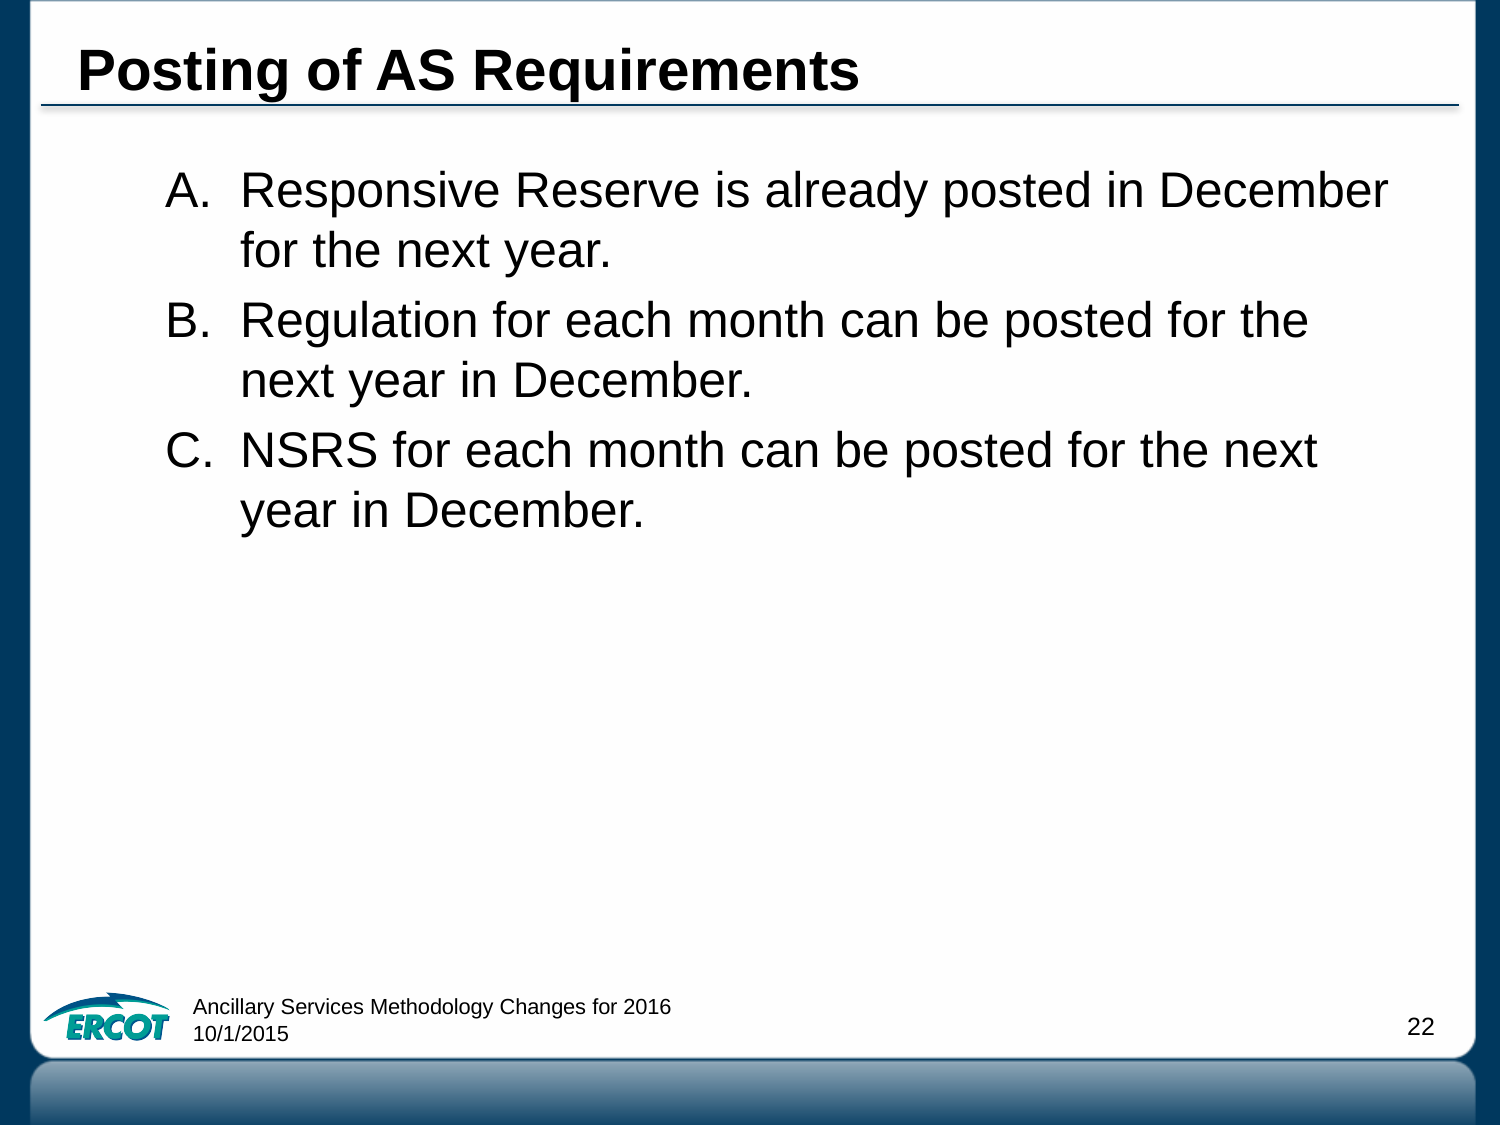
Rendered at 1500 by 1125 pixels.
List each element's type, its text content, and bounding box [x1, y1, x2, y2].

text_box Responsive Reserve is already posted in December for the next year. Regulation for each month can be posted for the next year in December. NSRS for each month can be posted for the next year in December. [74, 149, 1425, 988]
picture [0, 0, 1500, 1125]
title Posting of AS Requirements [62, 29, 1500, 106]
